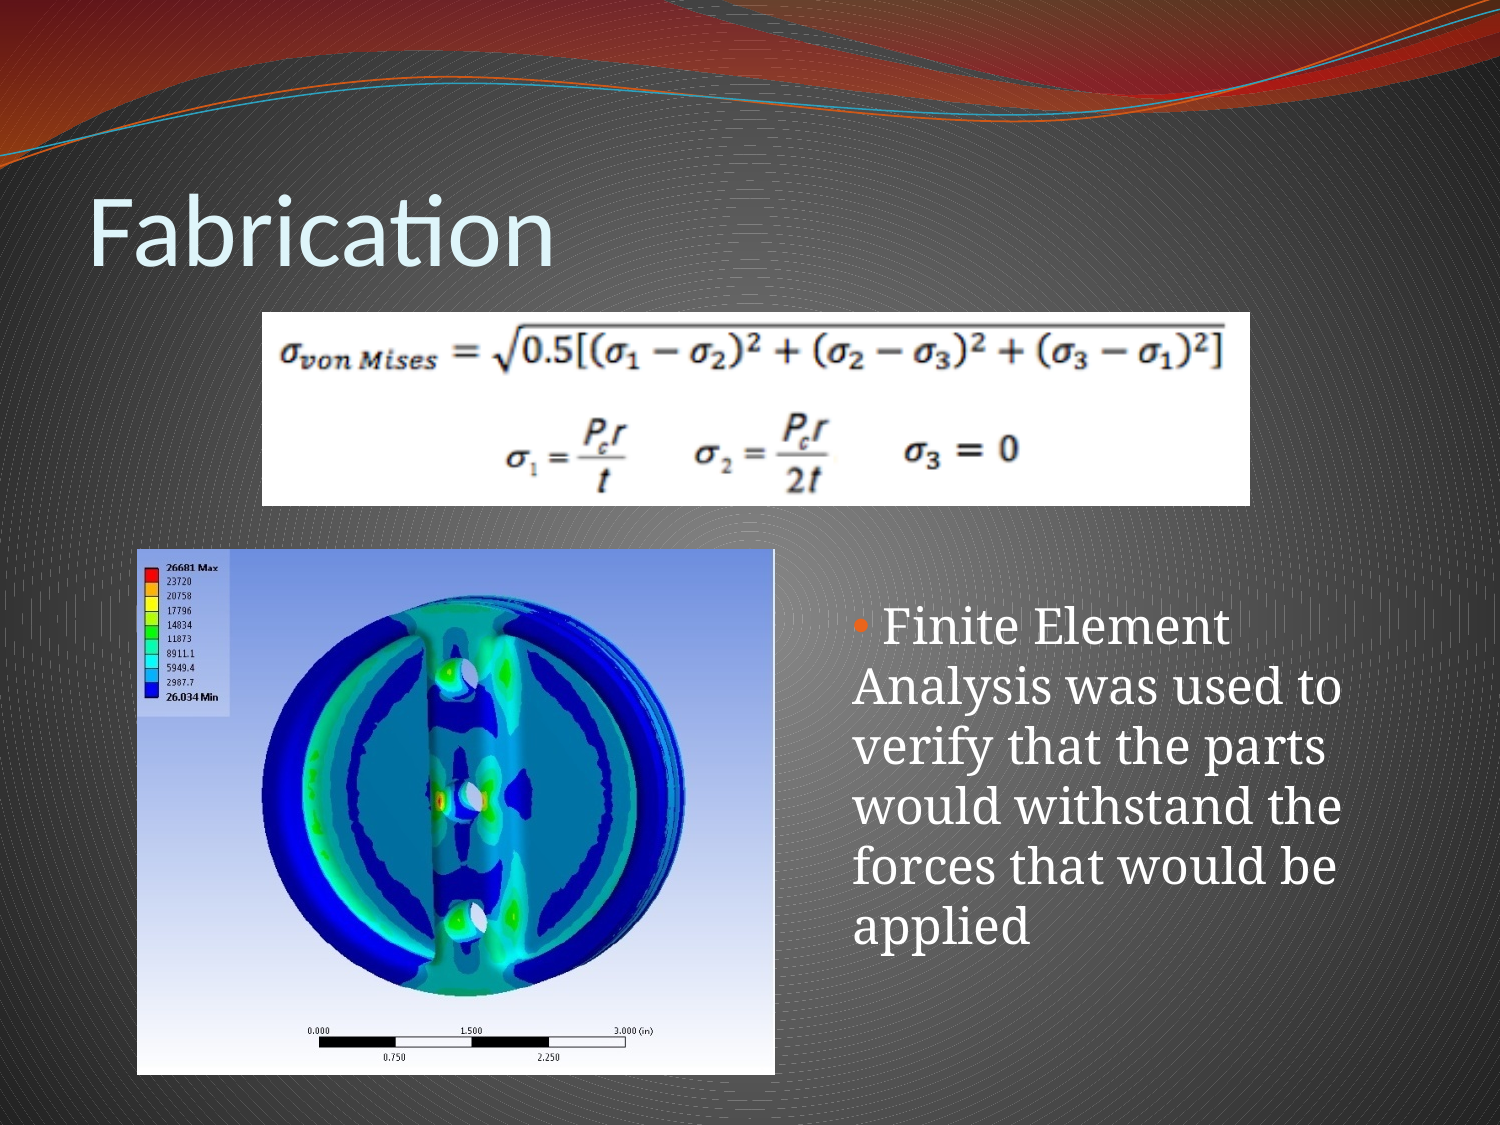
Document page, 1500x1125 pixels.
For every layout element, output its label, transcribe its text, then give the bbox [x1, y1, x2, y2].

title Fabrication [87, 99, 1438, 288]
text_box Finite Element Analysis was used to verify that the parts would withstand the forces that would be applied [837, 587, 1438, 963]
picture [137, 549, 776, 1076]
picture [262, 312, 1251, 506]
